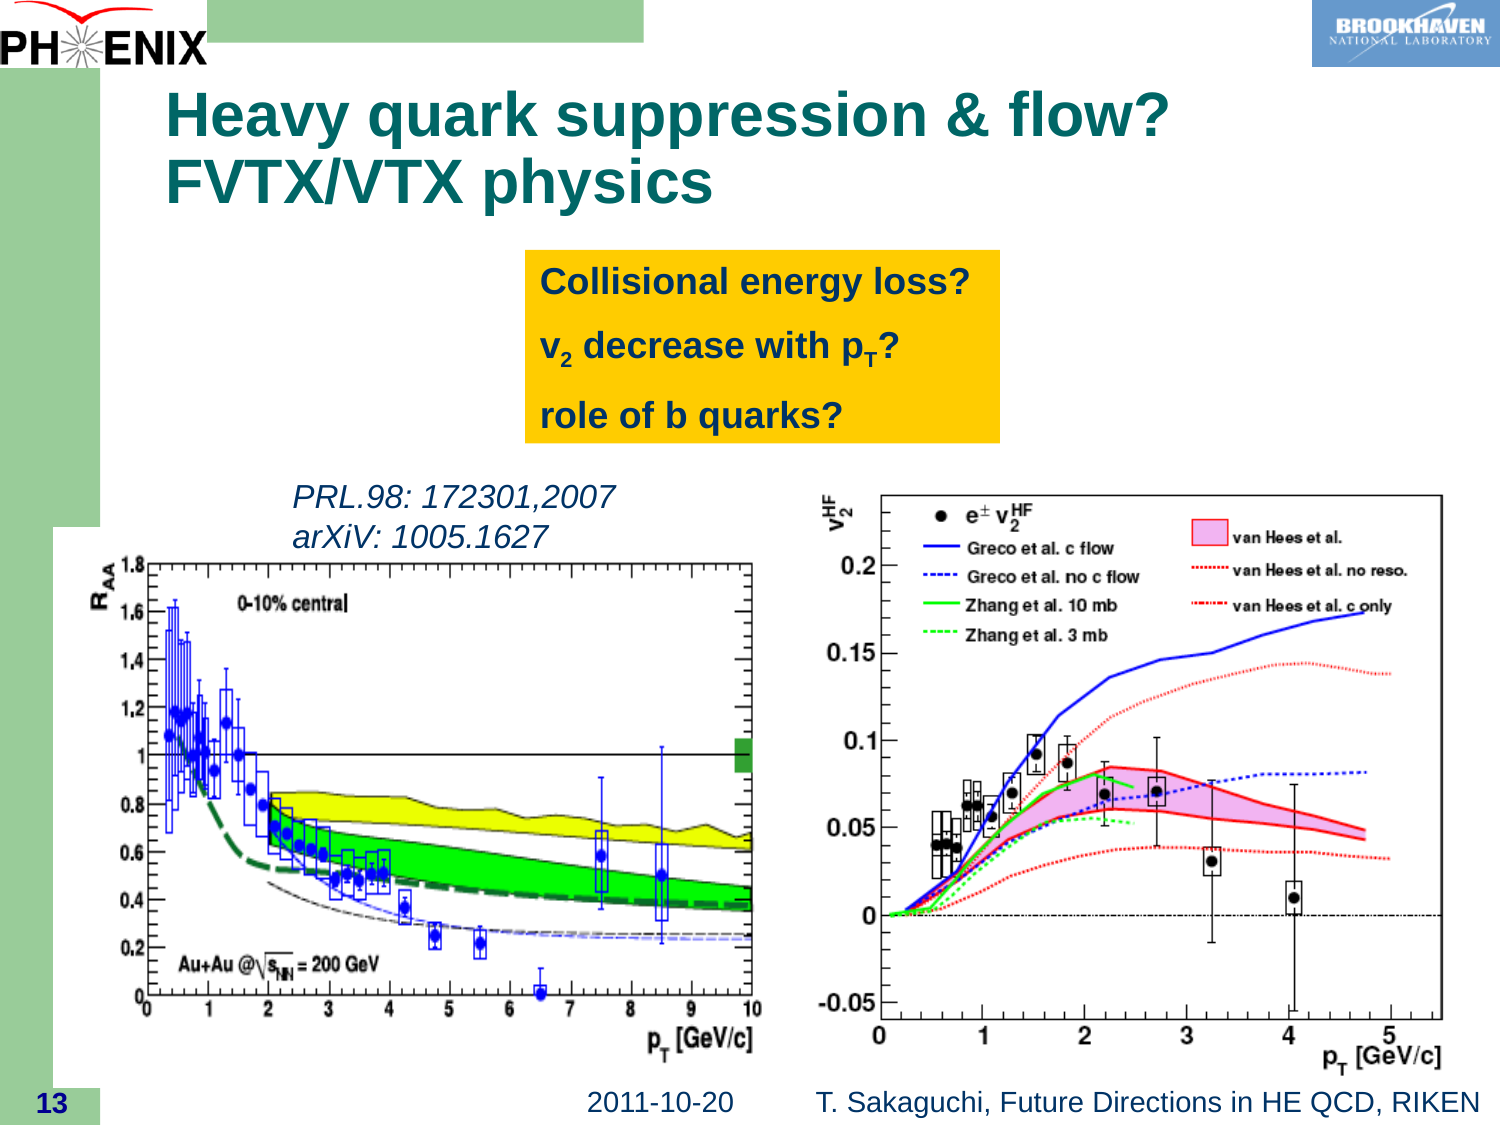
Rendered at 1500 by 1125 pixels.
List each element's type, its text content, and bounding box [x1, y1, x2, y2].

picture [52, 475, 1474, 1088]
text_box Collisional energy loss? v2 decrease with pT? role of b quarks? [525, 249, 1000, 444]
picture [0, 0, 207, 68]
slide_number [399, 1096, 750, 1125]
text_box PRL.98: 172301,2007 arXiV: 1005.1627 [277, 467, 862, 525]
slide_number 13 [3, 1046, 101, 1125]
title Heavy quark suppression & flow? FVTX/VTX physics [149, 73, 1426, 226]
picture [1312, 0, 1500, 67]
footer T. Sakaguchi, Future Directions in HE QCD, RIKEN [796, 1070, 1500, 1125]
